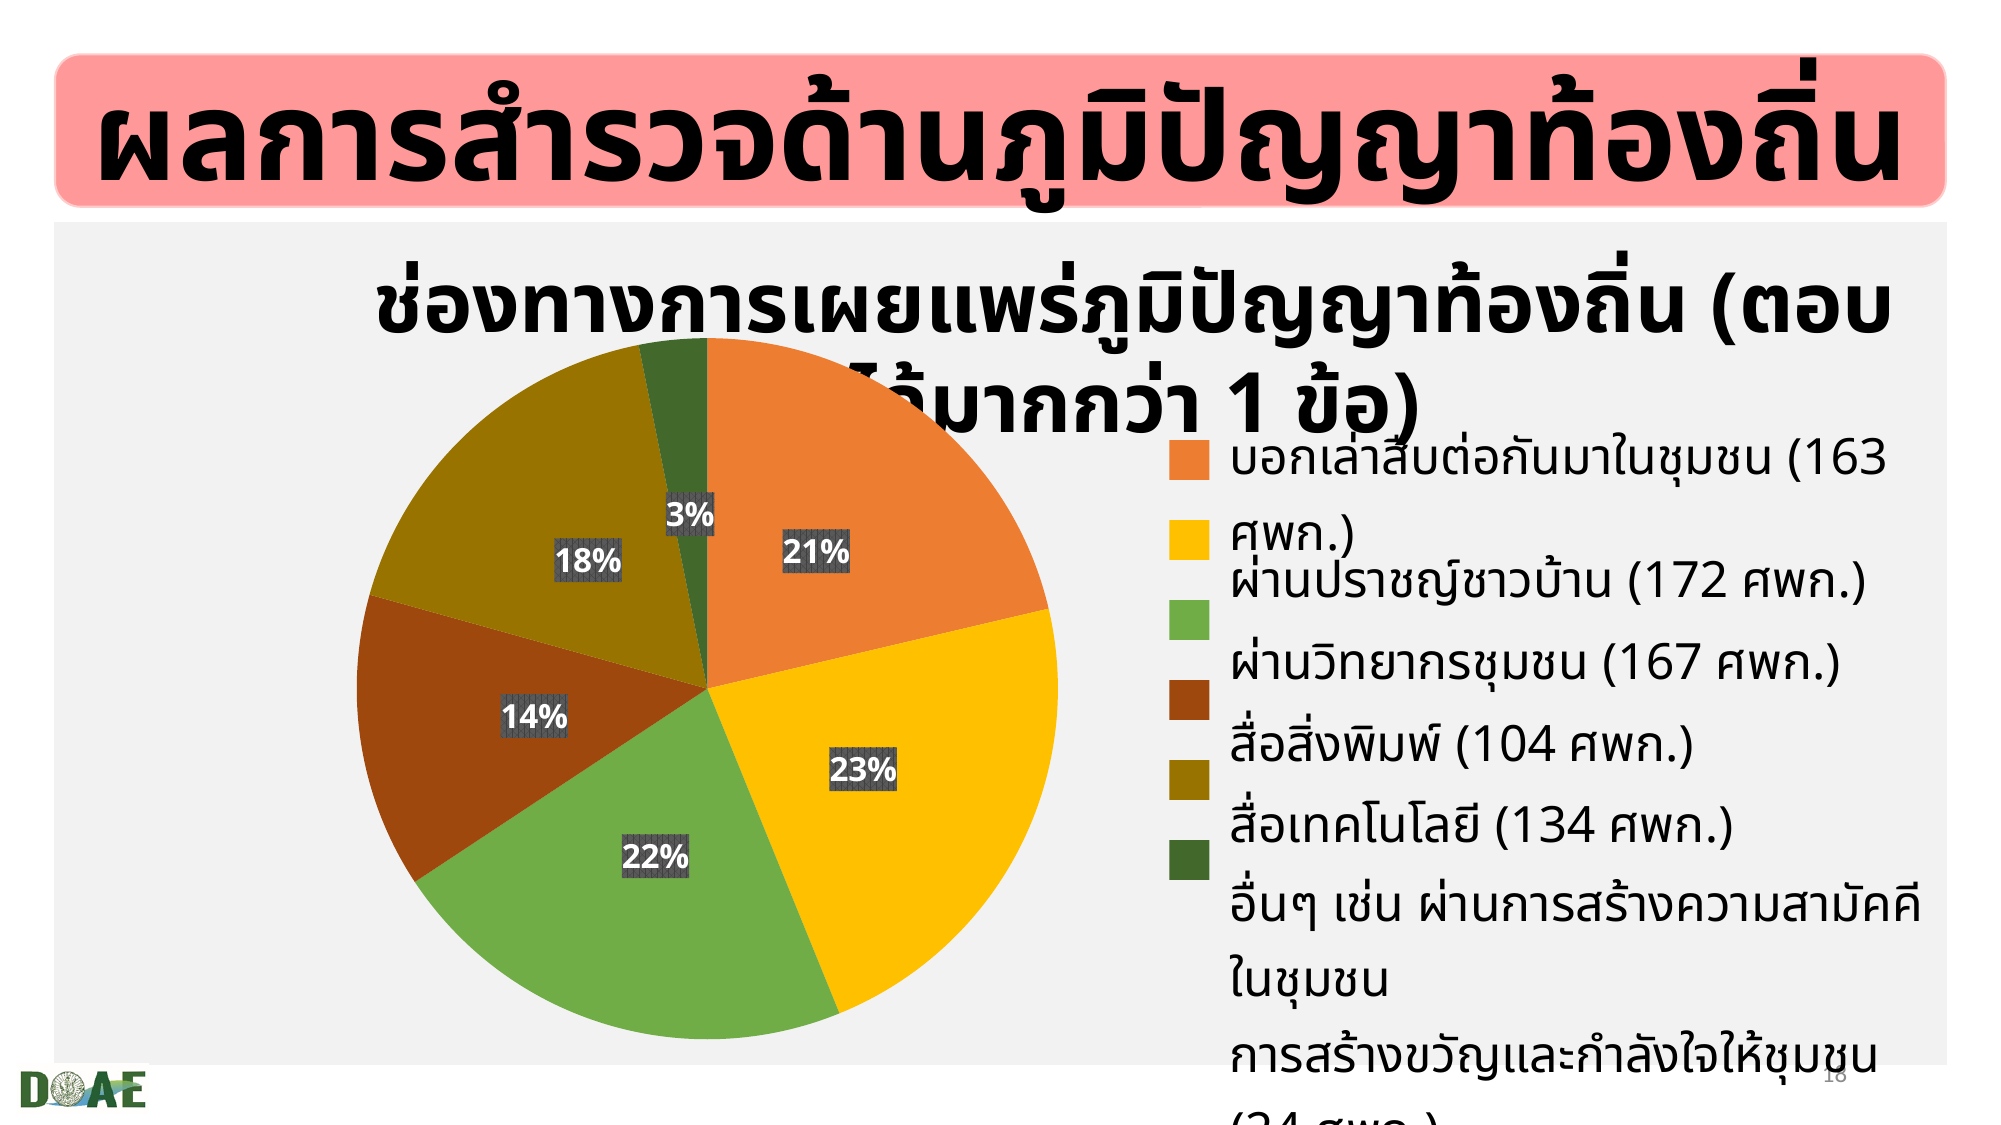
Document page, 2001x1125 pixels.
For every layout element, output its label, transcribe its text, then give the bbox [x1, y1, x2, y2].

text_box [1168, 599, 1210, 641]
table_header บอกเล่าสืบต่อกันมาในชุมชน (163 ศพก.) [1229, 420, 1946, 541]
table_cell อื่นๆ เช่น ผ่านการสร้างความสามัคคีในชุมชน การสร้างขวัญและกำลังใจให้ชุมชน (24 ศพก.) [1229, 868, 1946, 1125]
text_box ผลการสำรวจด้านภูมิปัญญาท้องถิ่น [53, 53, 1947, 208]
text_box ช่องทางการเผยแพร่ภูมิปัญญาท้องถิ่น (ตอบได้มากกว่า 1 ข้อ) [323, 241, 1946, 457]
picture [17, 1063, 149, 1114]
text_box [1168, 439, 1210, 481]
table_cell สื่อเทคโนโลยี (134 ศพก.) [1229, 786, 1946, 868]
text_box [1168, 759, 1210, 801]
table_cell ผ่านปราชญ์ชาวบ้าน (172 ศพก.) [1229, 541, 1946, 623]
table_cell สื่อสิ่งพิมพ์ (104 ศพก.) [1229, 705, 1946, 786]
text_box [1168, 839, 1210, 881]
text_box [54, 222, 1947, 1065]
chart [269, 338, 1150, 1081]
text_box [1168, 679, 1210, 721]
table_cell ผ่านวิทยากรชุมชน (167 ศพก.) [1229, 623, 1946, 705]
text_box [1168, 519, 1210, 561]
slide_number 18 [1412, 1042, 1863, 1103]
